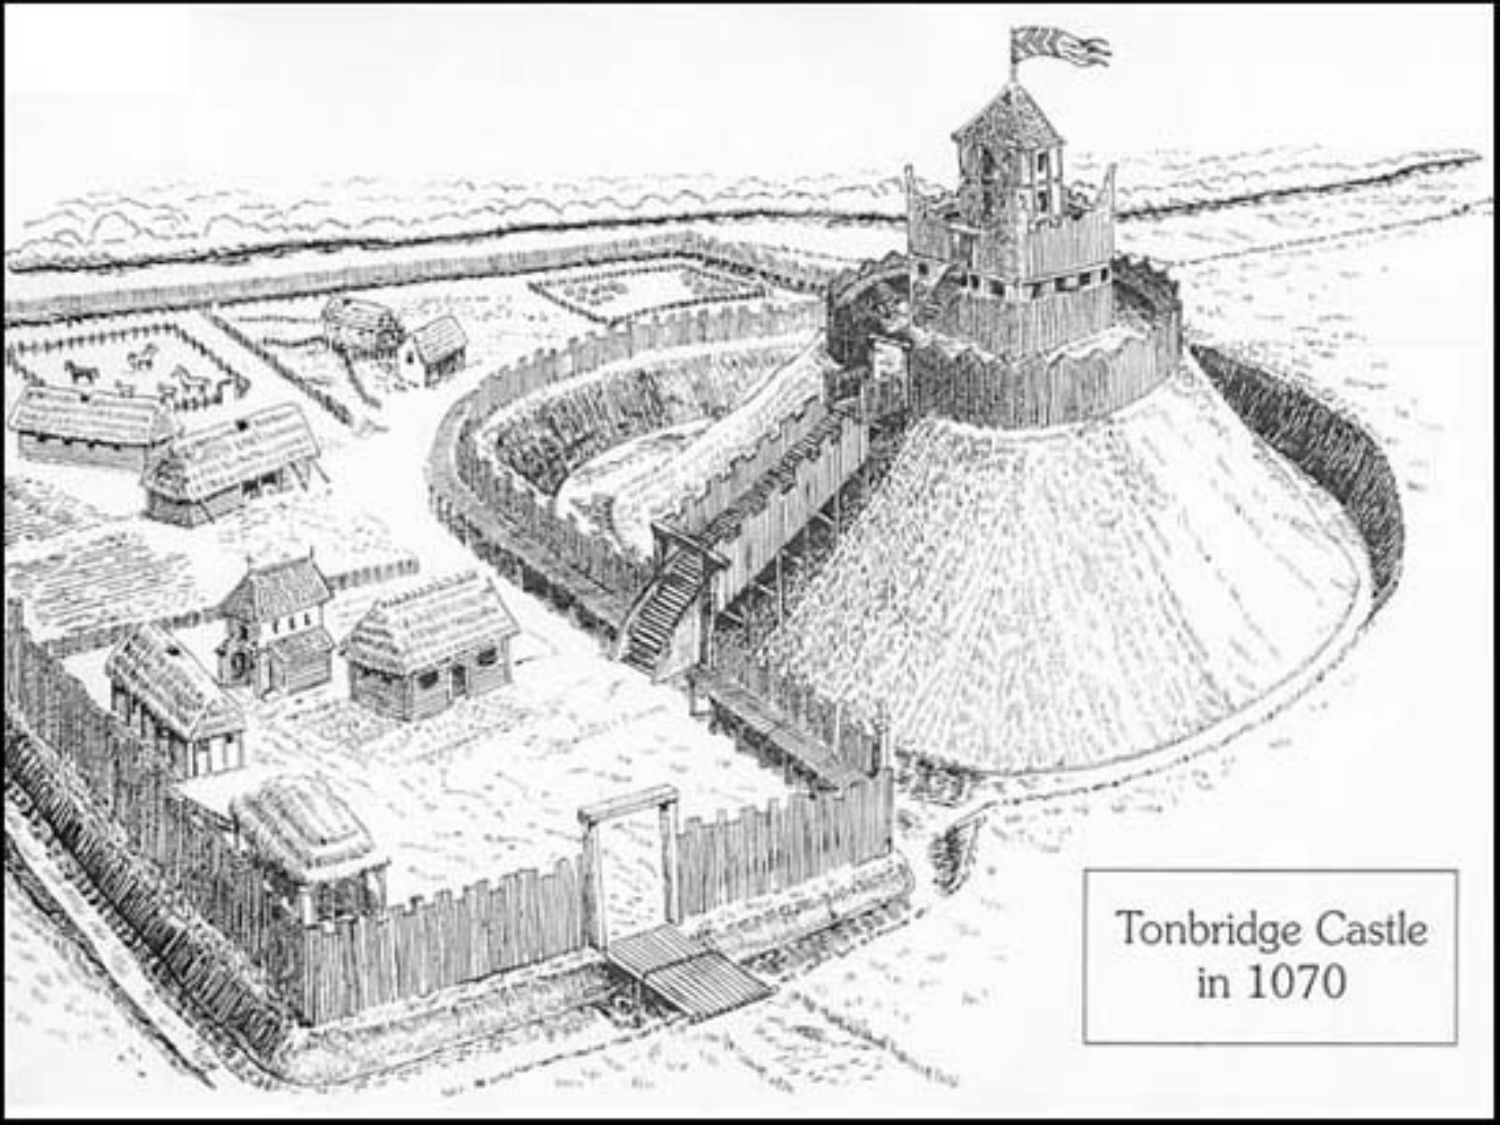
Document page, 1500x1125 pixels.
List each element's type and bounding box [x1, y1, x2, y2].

list [0, 0, 1500, 1125]
